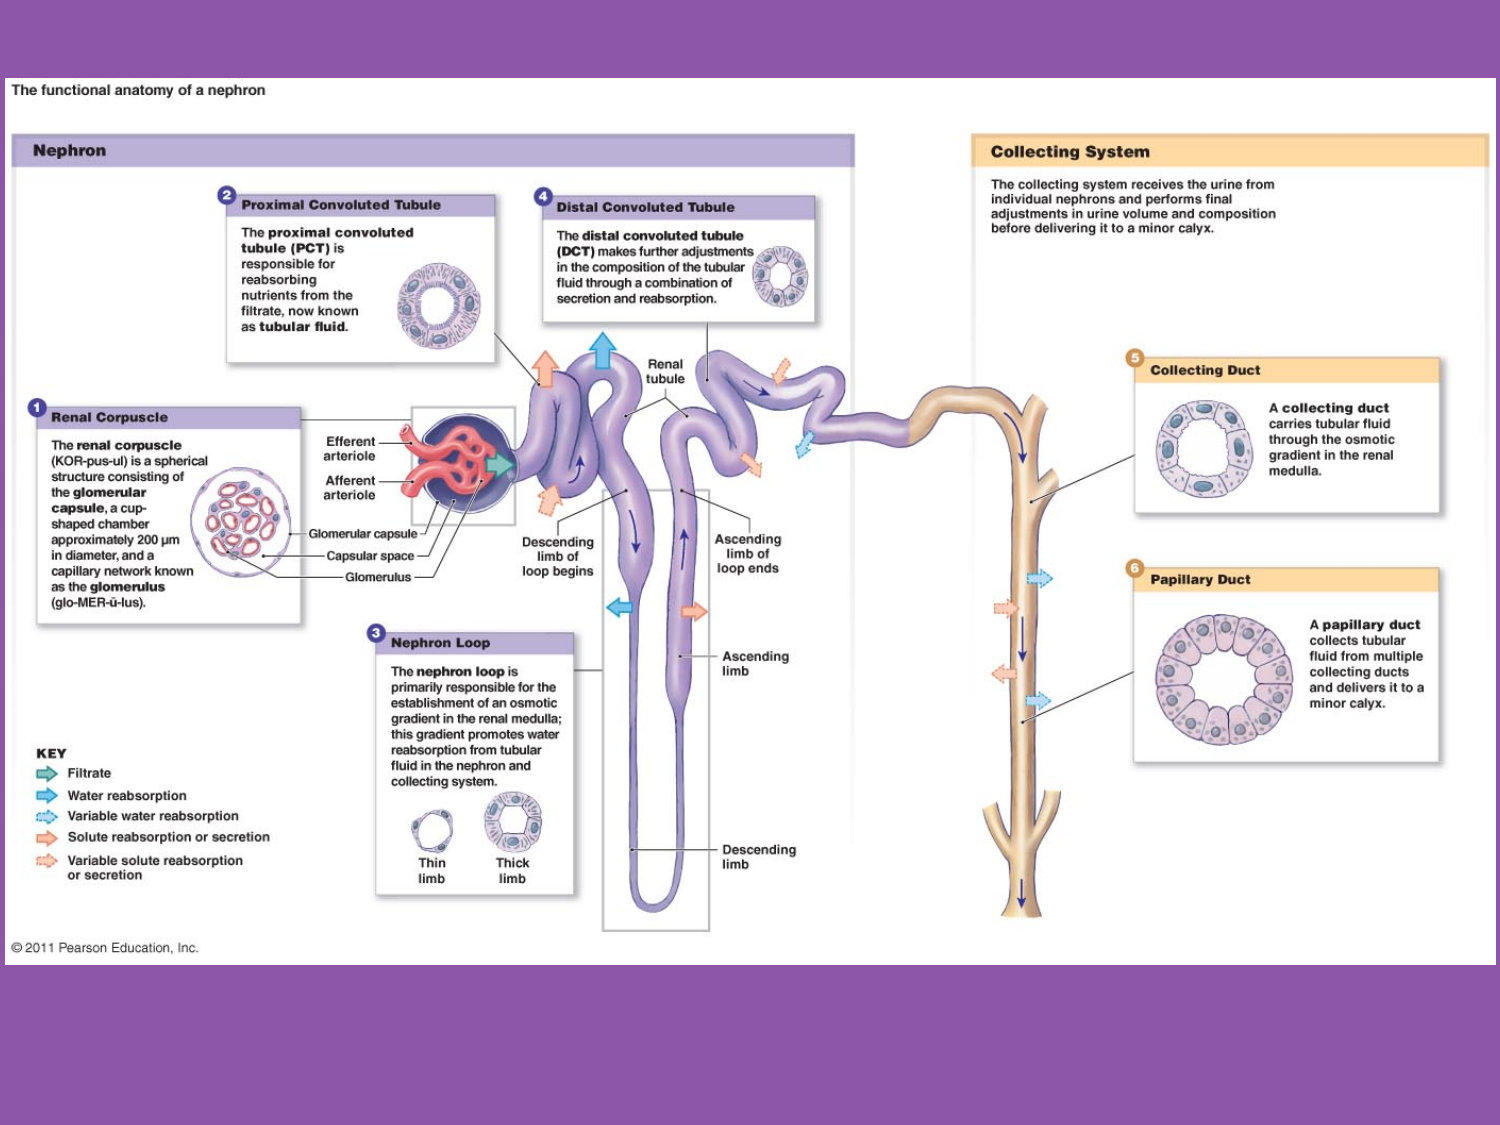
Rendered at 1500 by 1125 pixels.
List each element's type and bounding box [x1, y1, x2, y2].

picture [4, 77, 1496, 965]
